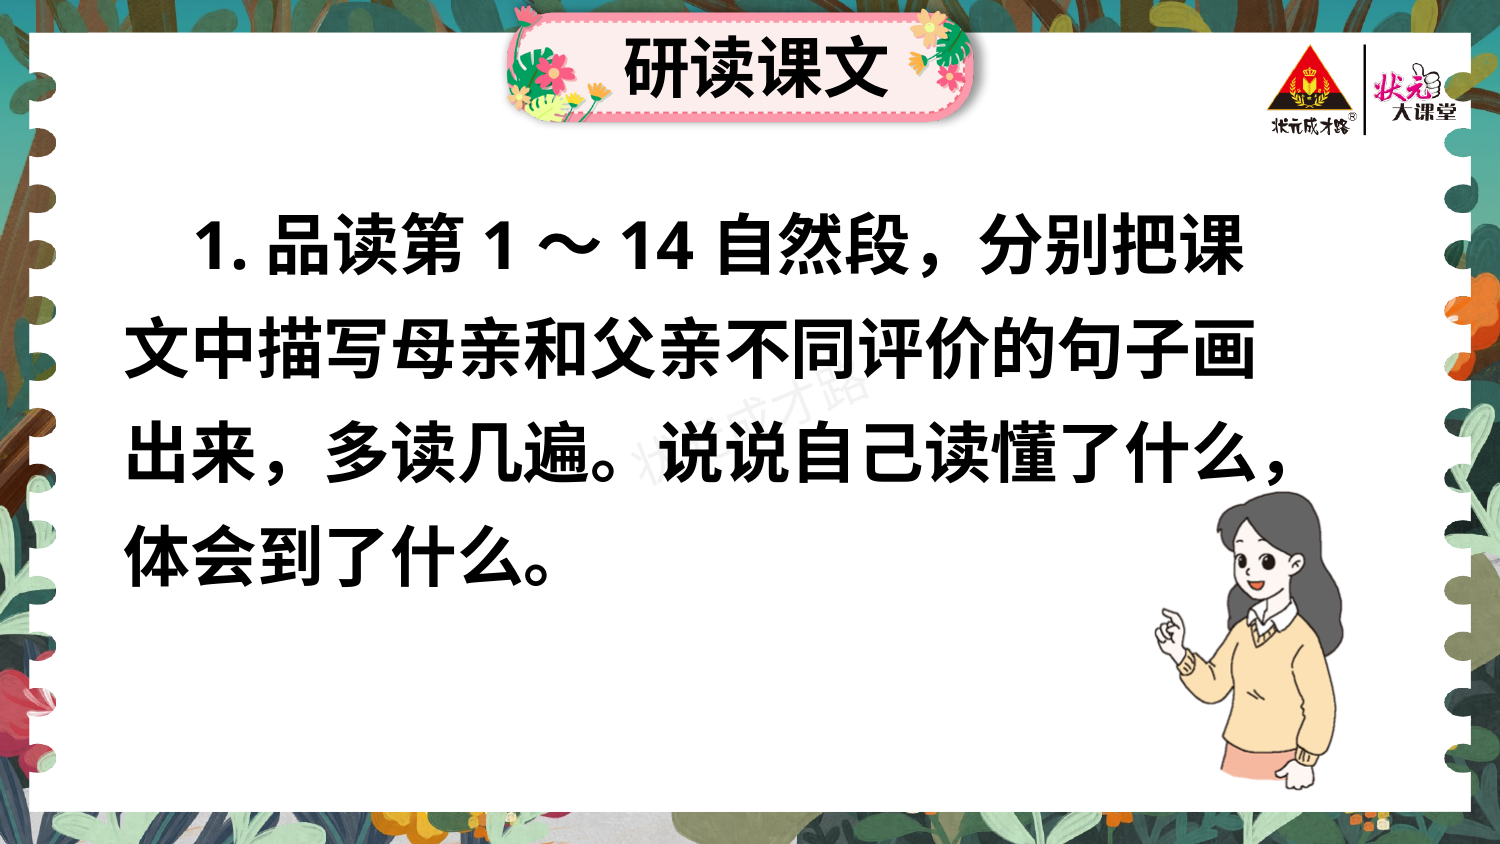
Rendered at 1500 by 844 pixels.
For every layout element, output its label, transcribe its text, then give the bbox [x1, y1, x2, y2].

picture [0, 0, 1500, 844]
text_box 1.品读第1～14自然段，分别把课文中描写母亲和父亲不同评价的句子画出来，多读几遍。说说自己读懂了什么，体会到了什么。 [112, 173, 1282, 601]
text_box 研读课文 [608, 18, 927, 114]
